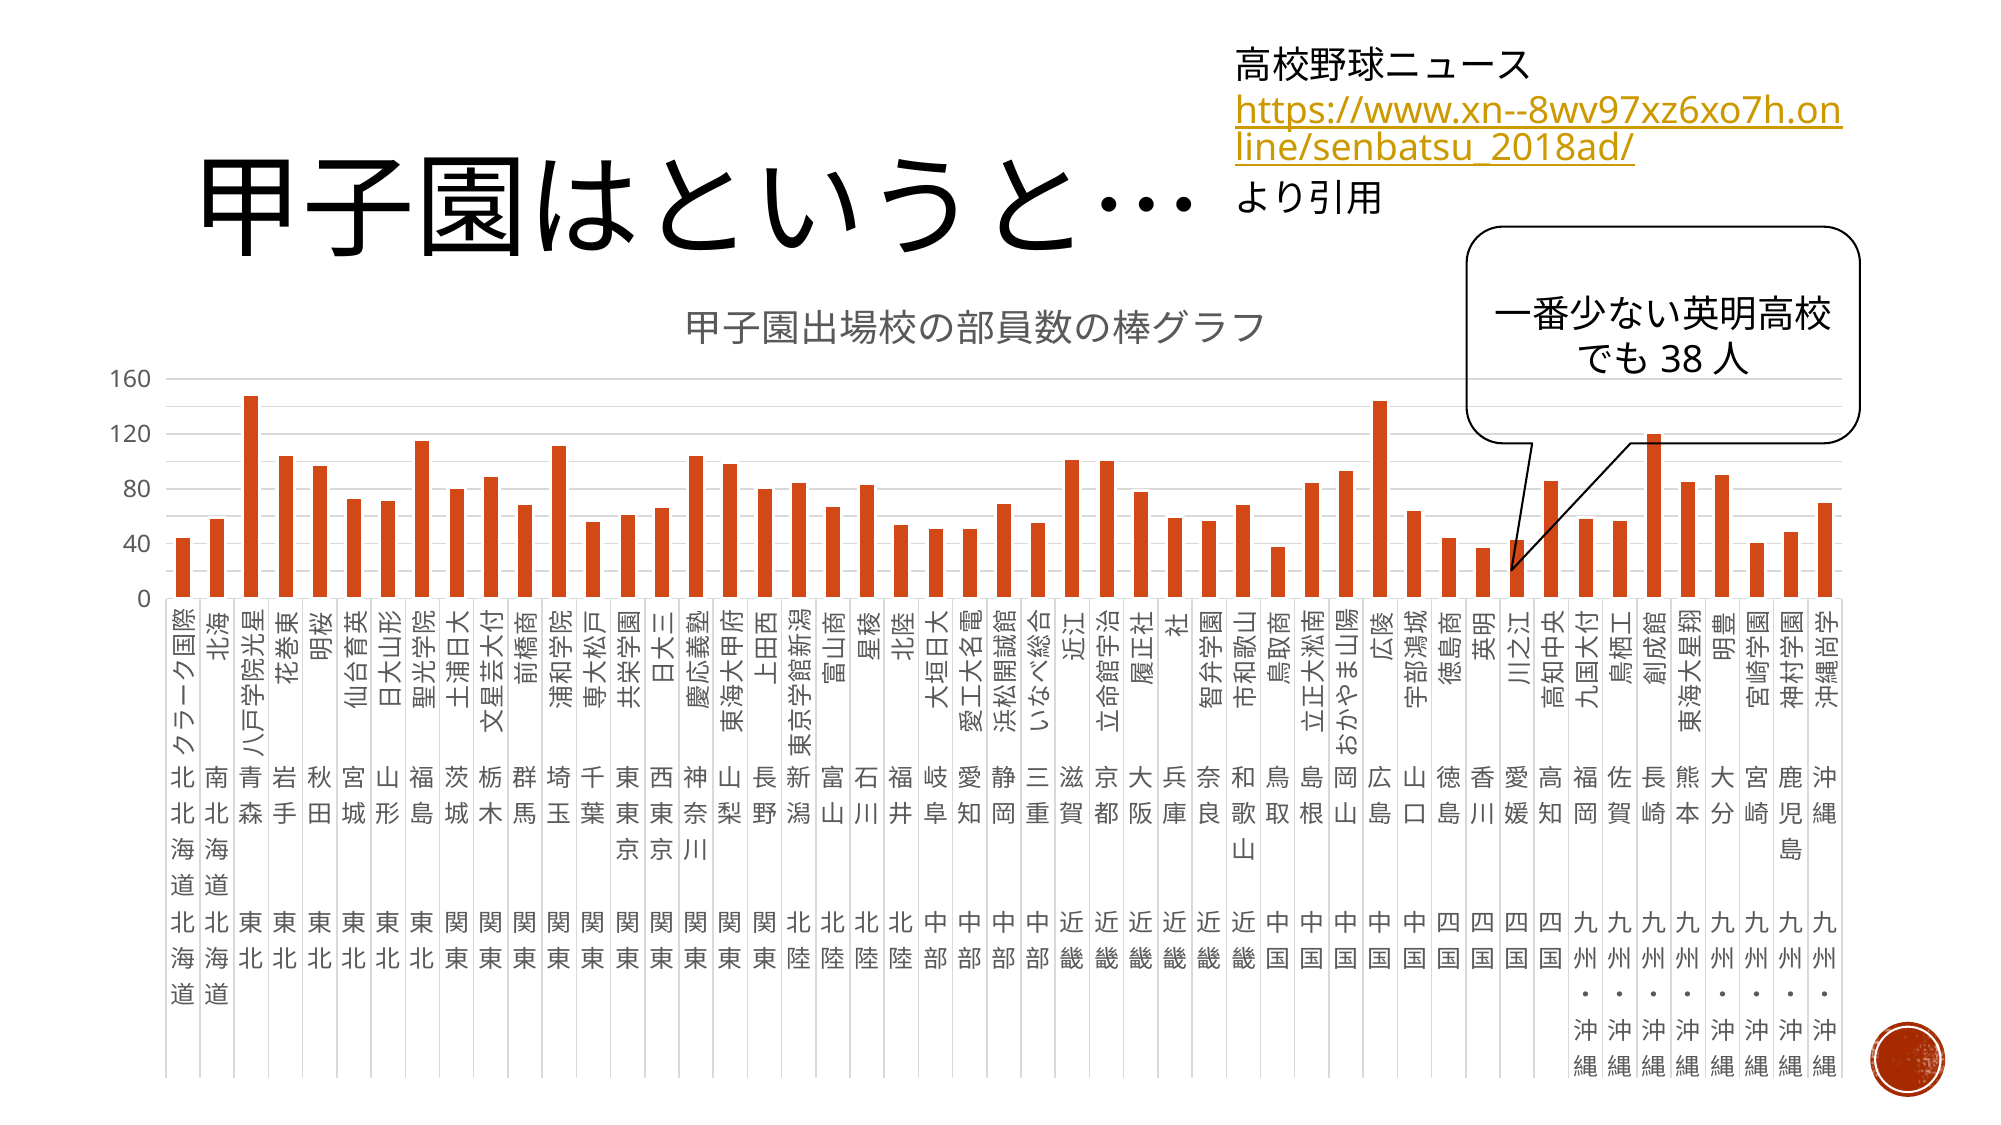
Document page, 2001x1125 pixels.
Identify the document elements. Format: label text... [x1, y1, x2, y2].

chart [74, 264, 1878, 1081]
text_box 高校野球ニュース https://www.xn--8wv97xz6xo7h.online/senbatsu_2018ad/より引用 [1220, 33, 1860, 189]
title 甲子園はというと… [175, 79, 1826, 262]
text_box 一番少ない英明高校でも38人 [1465, 225, 1861, 262]
